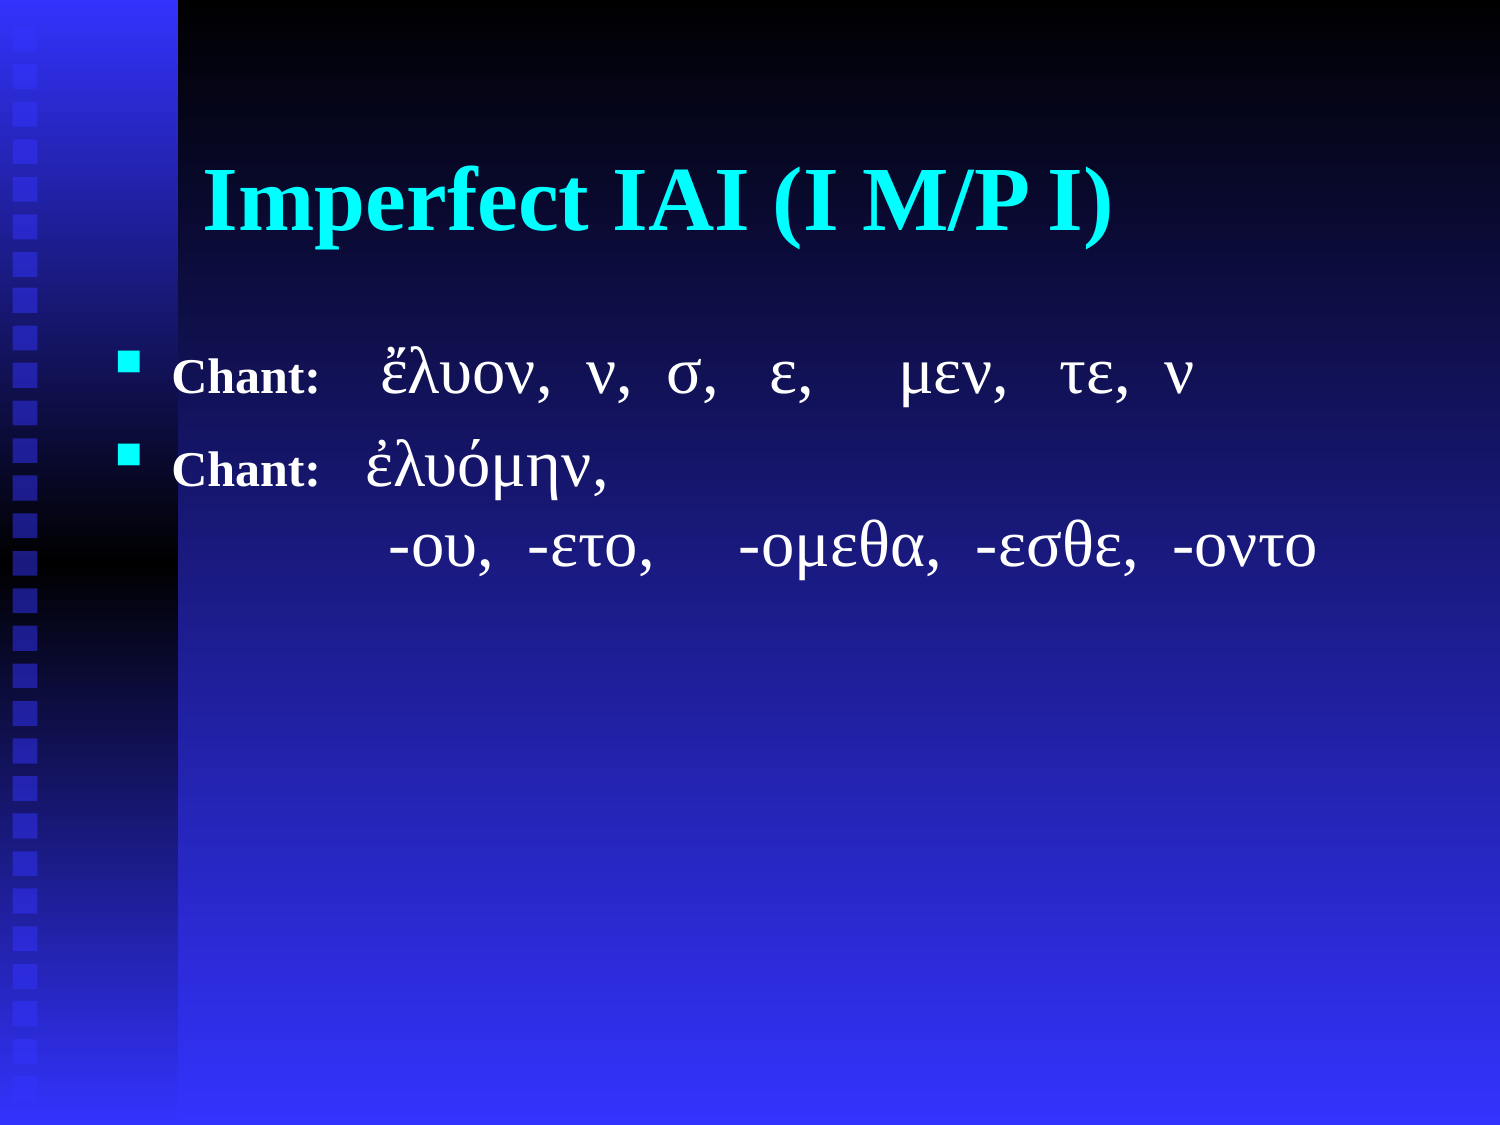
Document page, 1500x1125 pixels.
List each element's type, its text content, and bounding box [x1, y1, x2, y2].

list Chant: ἔλυον, ν, σ, ε, μεν, τε, ν Chant: ἐλυόμην, -ου, -ετο, -ομεθα, -εσθε, -οντο [99, 319, 1467, 995]
title Imperfect IAI (I M/P I) [187, 99, 1463, 288]
